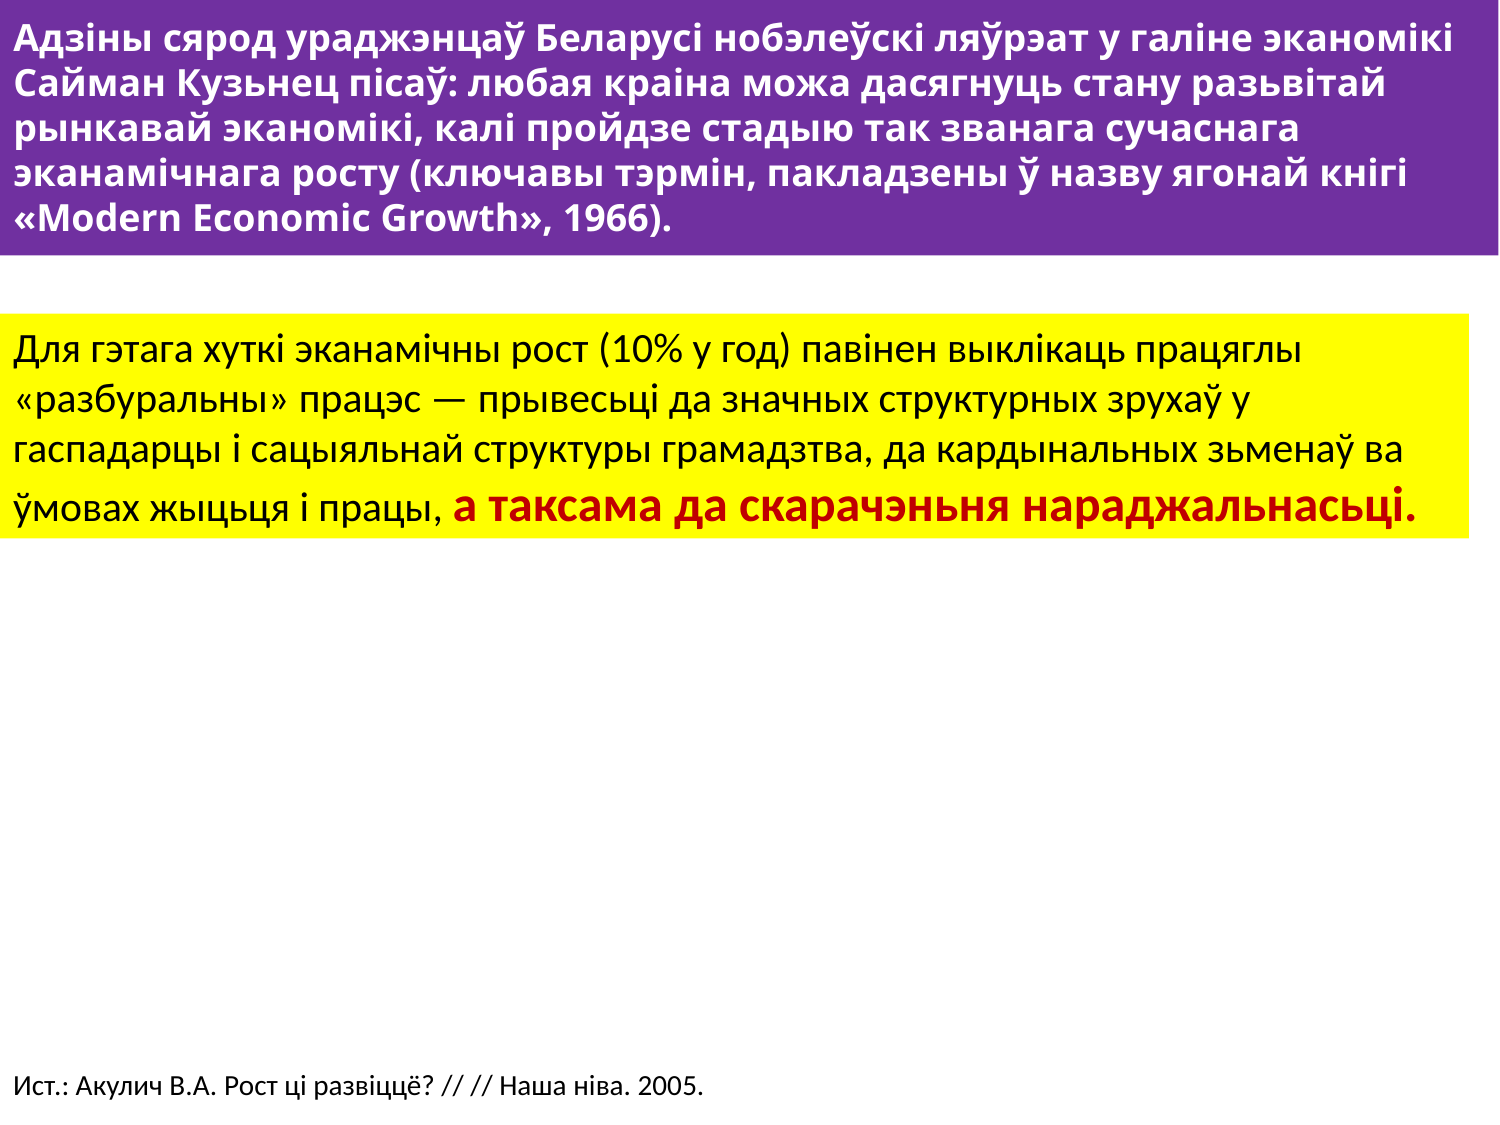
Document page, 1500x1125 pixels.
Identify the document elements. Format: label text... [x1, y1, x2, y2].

text_box Ист.: Акулич В.А. Рост ці развіццё? // // Наша ніва. 2005. [0, 1058, 1497, 1109]
text_box Адзіны сярод ураджэнцаў Беларусі нобэлеўскі ляўрэат у галіне эканомікі Сайман Кузьнец пісаў: любая краіна можа дасягнуць стану разьвітай рынкавай эканомікі, калі пройдзе стадыю так званага сучаснага эканамічнага росту (ключавы тэрмін, пакладзены ў назву ягонай кнігі «Modern Economic Growth», 1966). [0, 0, 1499, 256]
text_box Для гэтага хуткі эканамічны рост (10% у год) павінен выклікаць працяглы «разбуральны» працэс — прывесьці да значных структурных зрухаў у гаспадарцы і сацыяльнай структуры грамадзтва, да кардынальных зьменаў ва ўмовах жыцьця і працы, а таксама да скарачэньня нараджальнасьці. [0, 313, 1469, 539]
